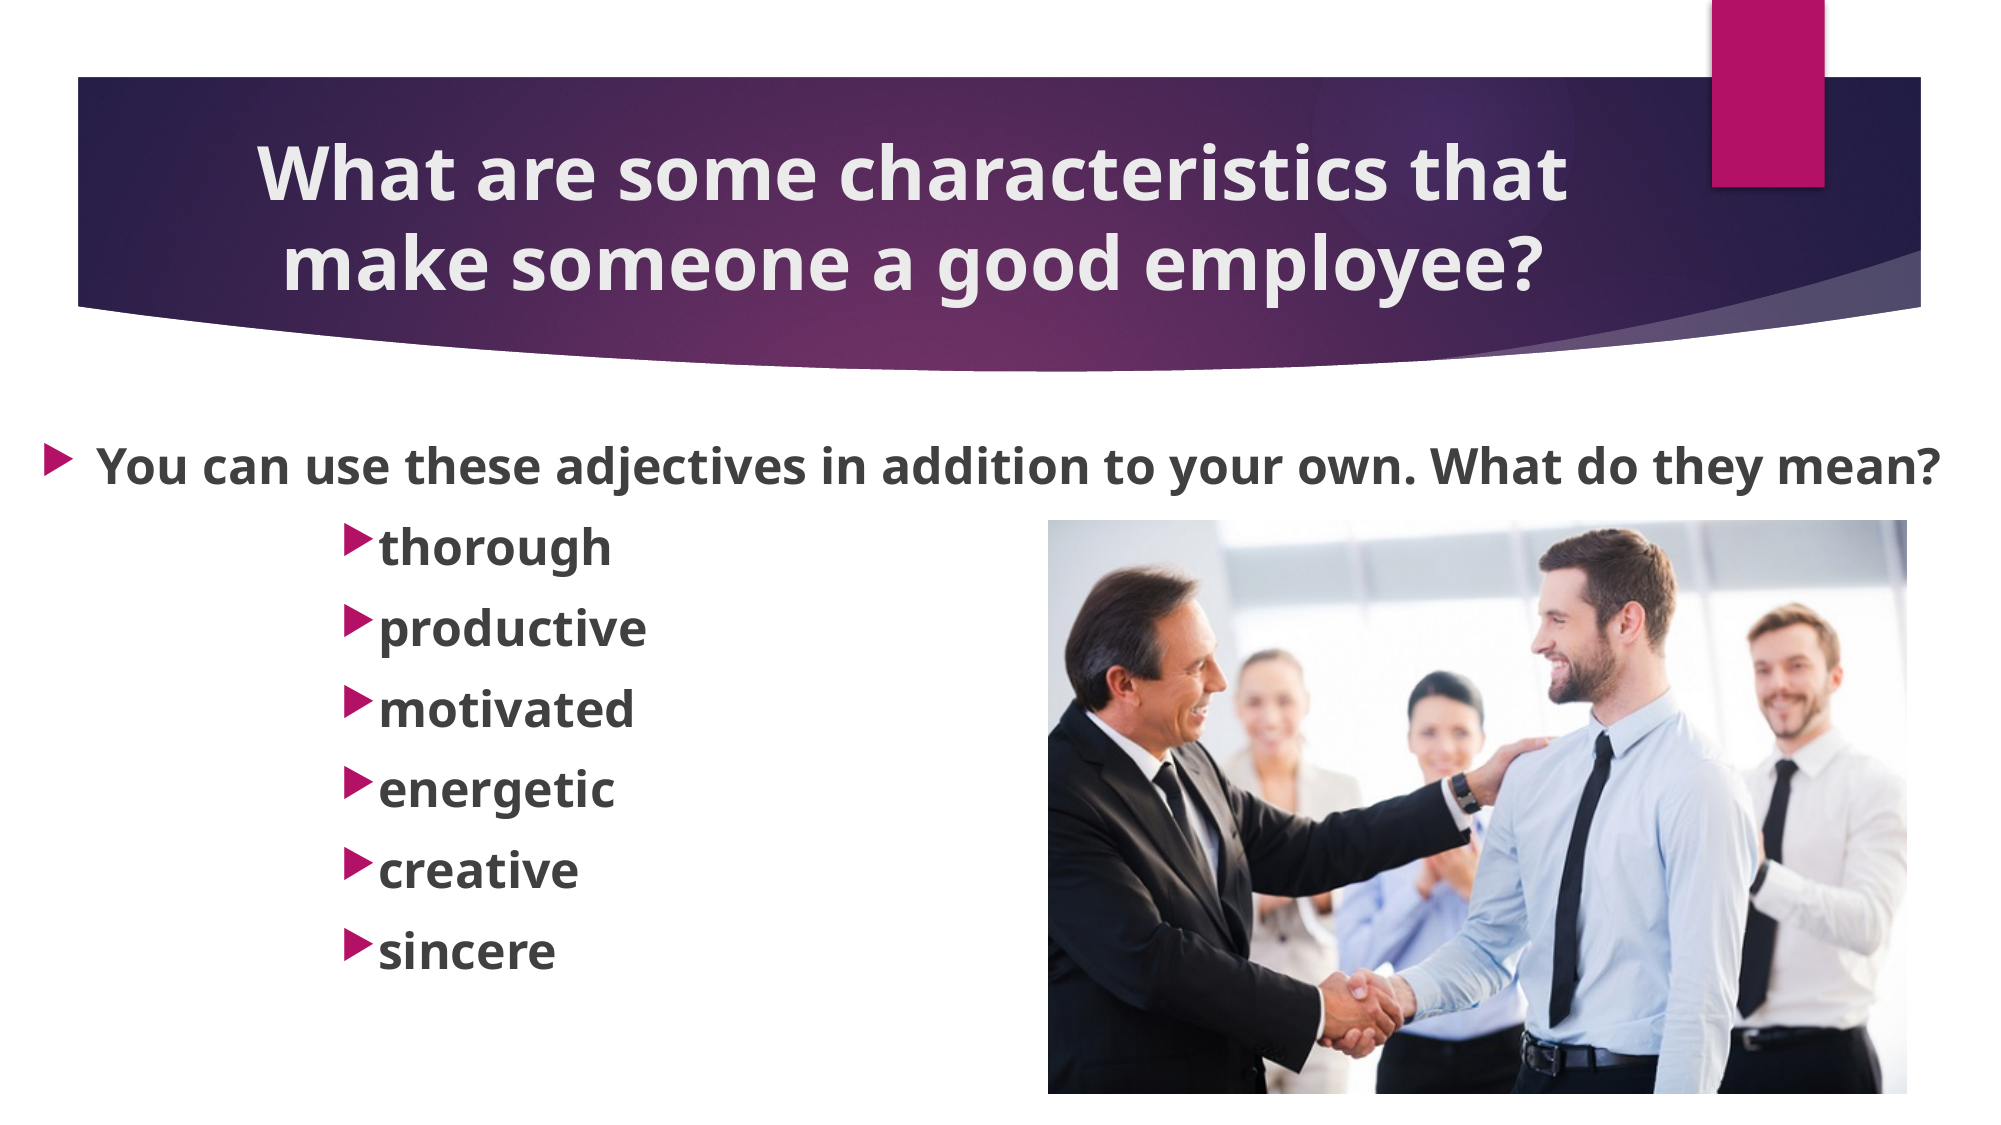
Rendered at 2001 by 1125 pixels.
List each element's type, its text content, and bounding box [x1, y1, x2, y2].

picture [1047, 520, 1907, 1094]
list You can use these adjectives in addition to your own. What do they mean? thorough productive motivated energetic creative sincere [25, 427, 1962, 1094]
title What are some characteristics that make someone a good employee? [160, 94, 1667, 336]
